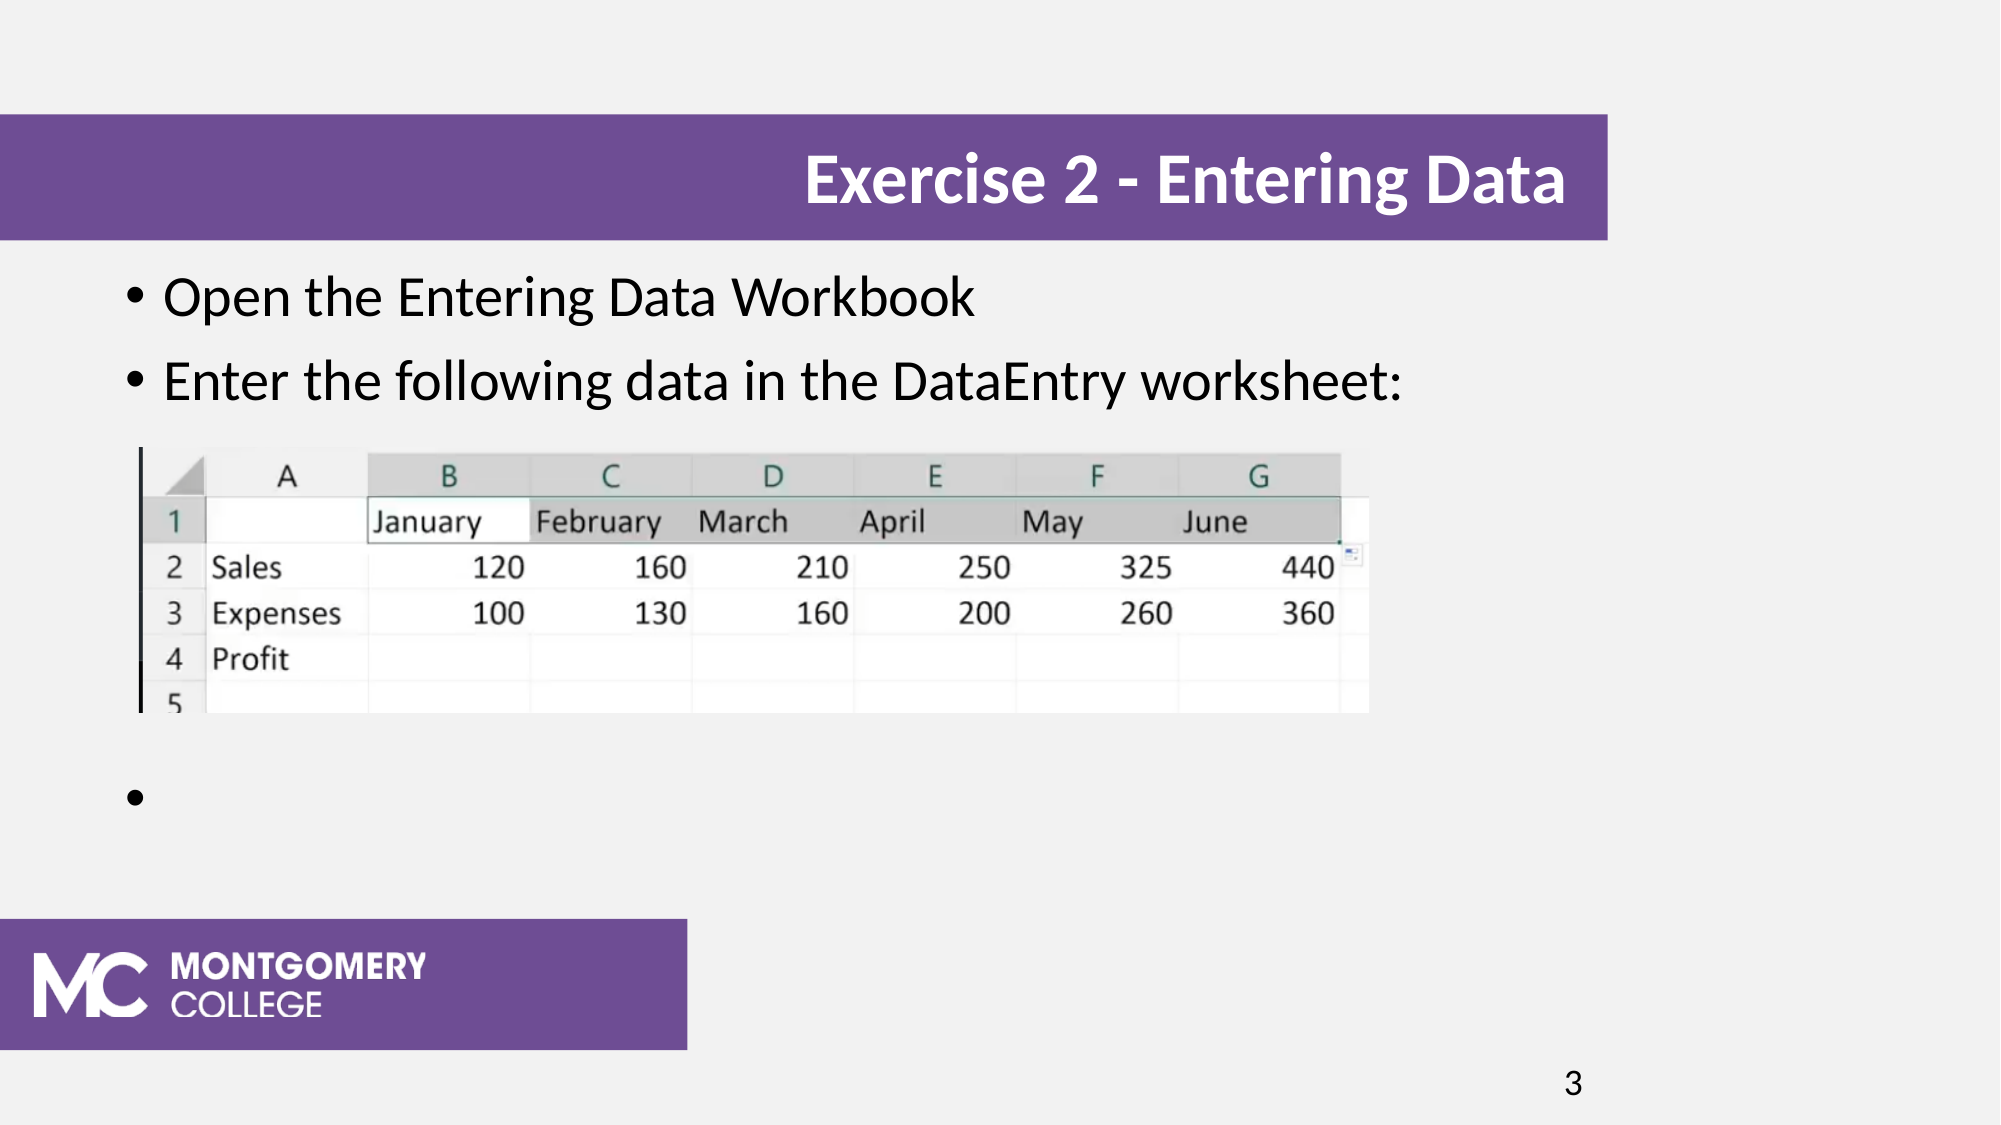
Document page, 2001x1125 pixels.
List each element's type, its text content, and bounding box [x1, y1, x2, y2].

slide_number 3 [1549, 1050, 1912, 1111]
list Open the Entering Data Workbook Enter the following data in the DataEntry worksheet: [110, 259, 1900, 902]
list Exercise 2 - Entering Data [509, 132, 1583, 222]
picture [138, 447, 1370, 713]
